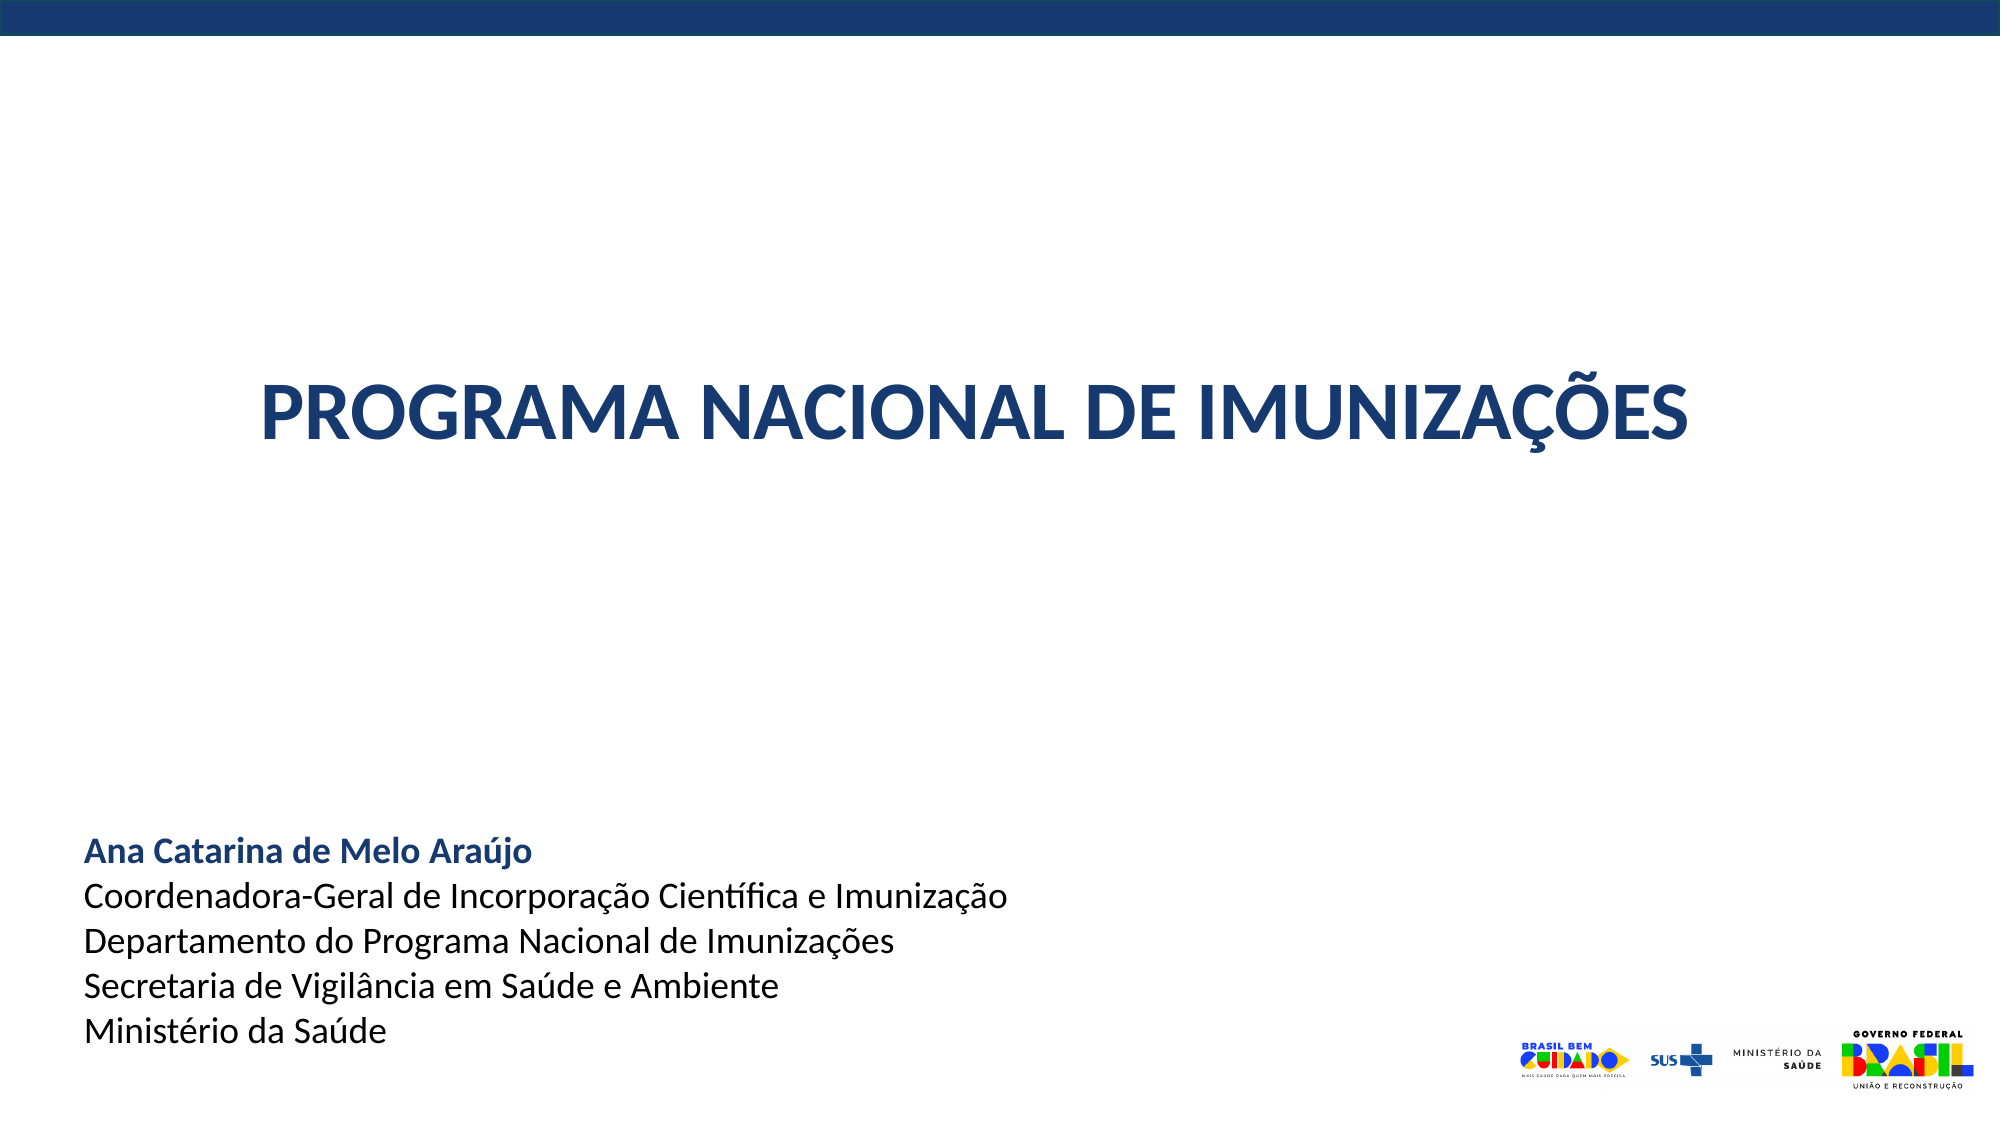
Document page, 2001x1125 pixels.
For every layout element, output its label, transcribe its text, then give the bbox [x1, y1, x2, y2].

text_box Ana Catarina de Melo Araújo Coordenadora-Geral de Incorporação Científica e Imunização Departamento do Programa Nacional de Imunizações Secretaria de Vigilância em Saúde e Ambiente Ministério da Saúde [69, 818, 1332, 1059]
text_box [0, 0, 2000, 36]
picture [1513, 1021, 1976, 1095]
text_box PROGRAMA NACIONAL DE IMUNIZAÇÕES [219, 356, 1732, 457]
